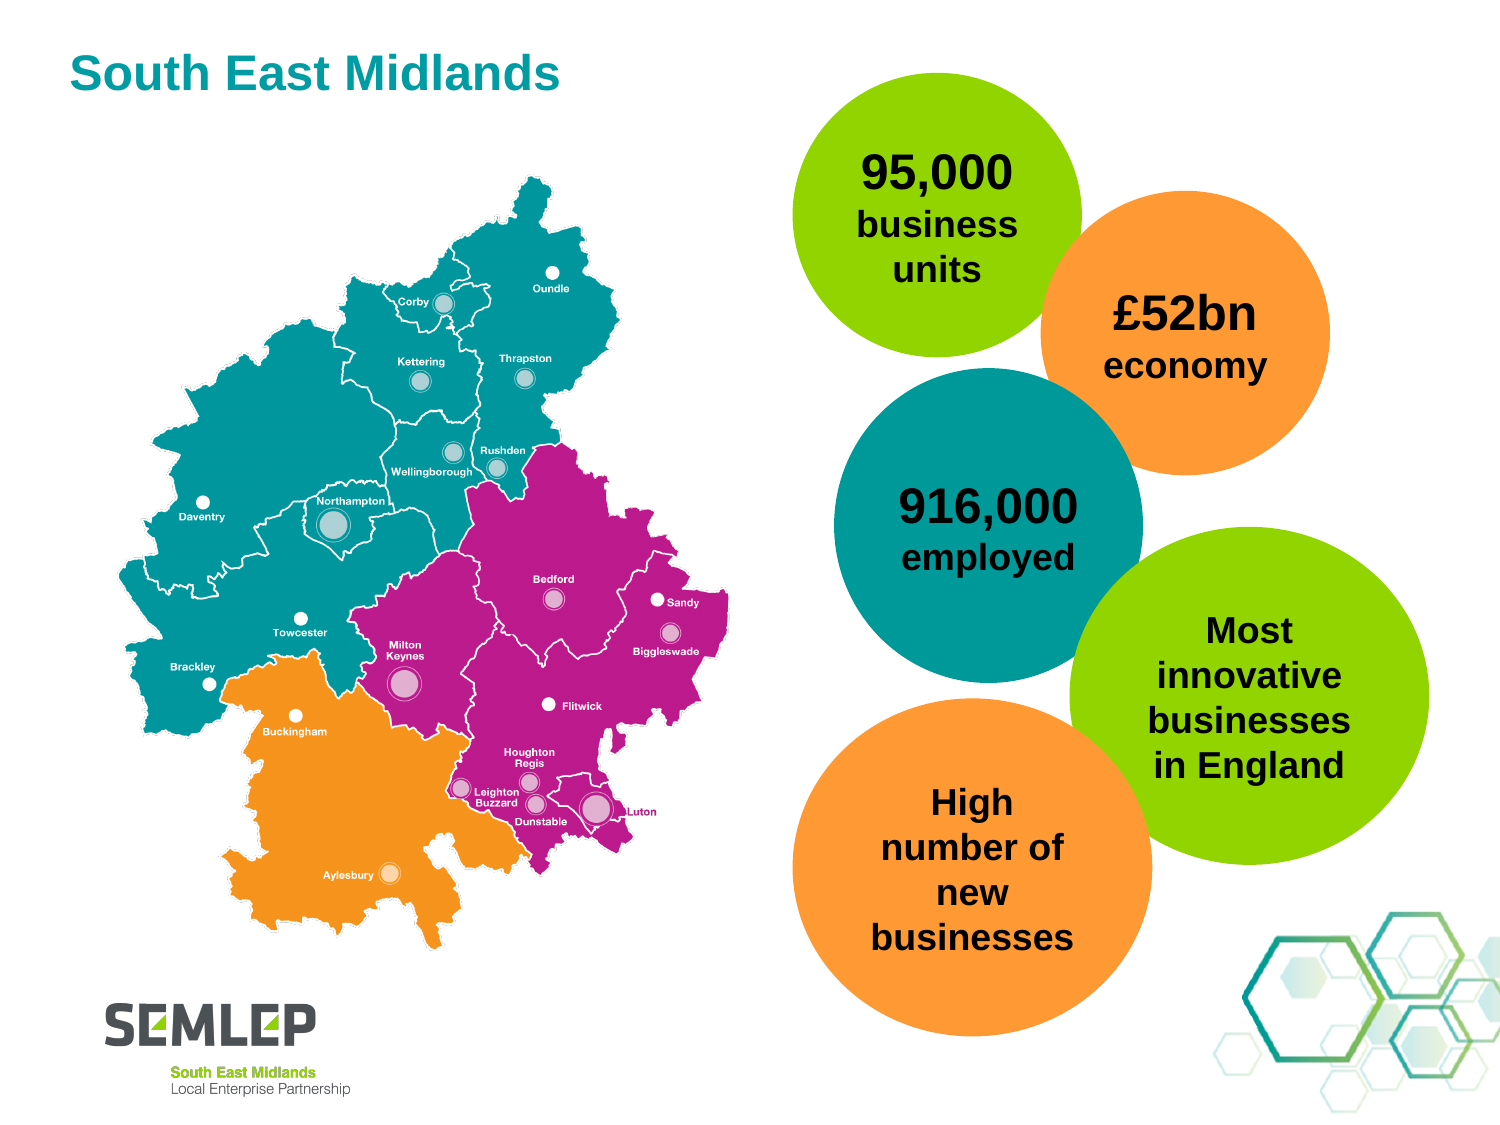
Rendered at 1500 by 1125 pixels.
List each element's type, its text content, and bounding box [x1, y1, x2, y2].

picture [115, 172, 732, 953]
text_box Most innovative businesses in England [1069, 526, 1430, 865]
picture [1202, 906, 1500, 1120]
text_box 95,000 business units [792, 72, 1082, 358]
text_box 916,000employed [834, 368, 1144, 684]
text_box High number of new businesses [792, 698, 1153, 1037]
text_box South East Midlands [54, 32, 1367, 108]
picture [105, 1003, 350, 1097]
text_box £52bn economy [1040, 190, 1331, 476]
